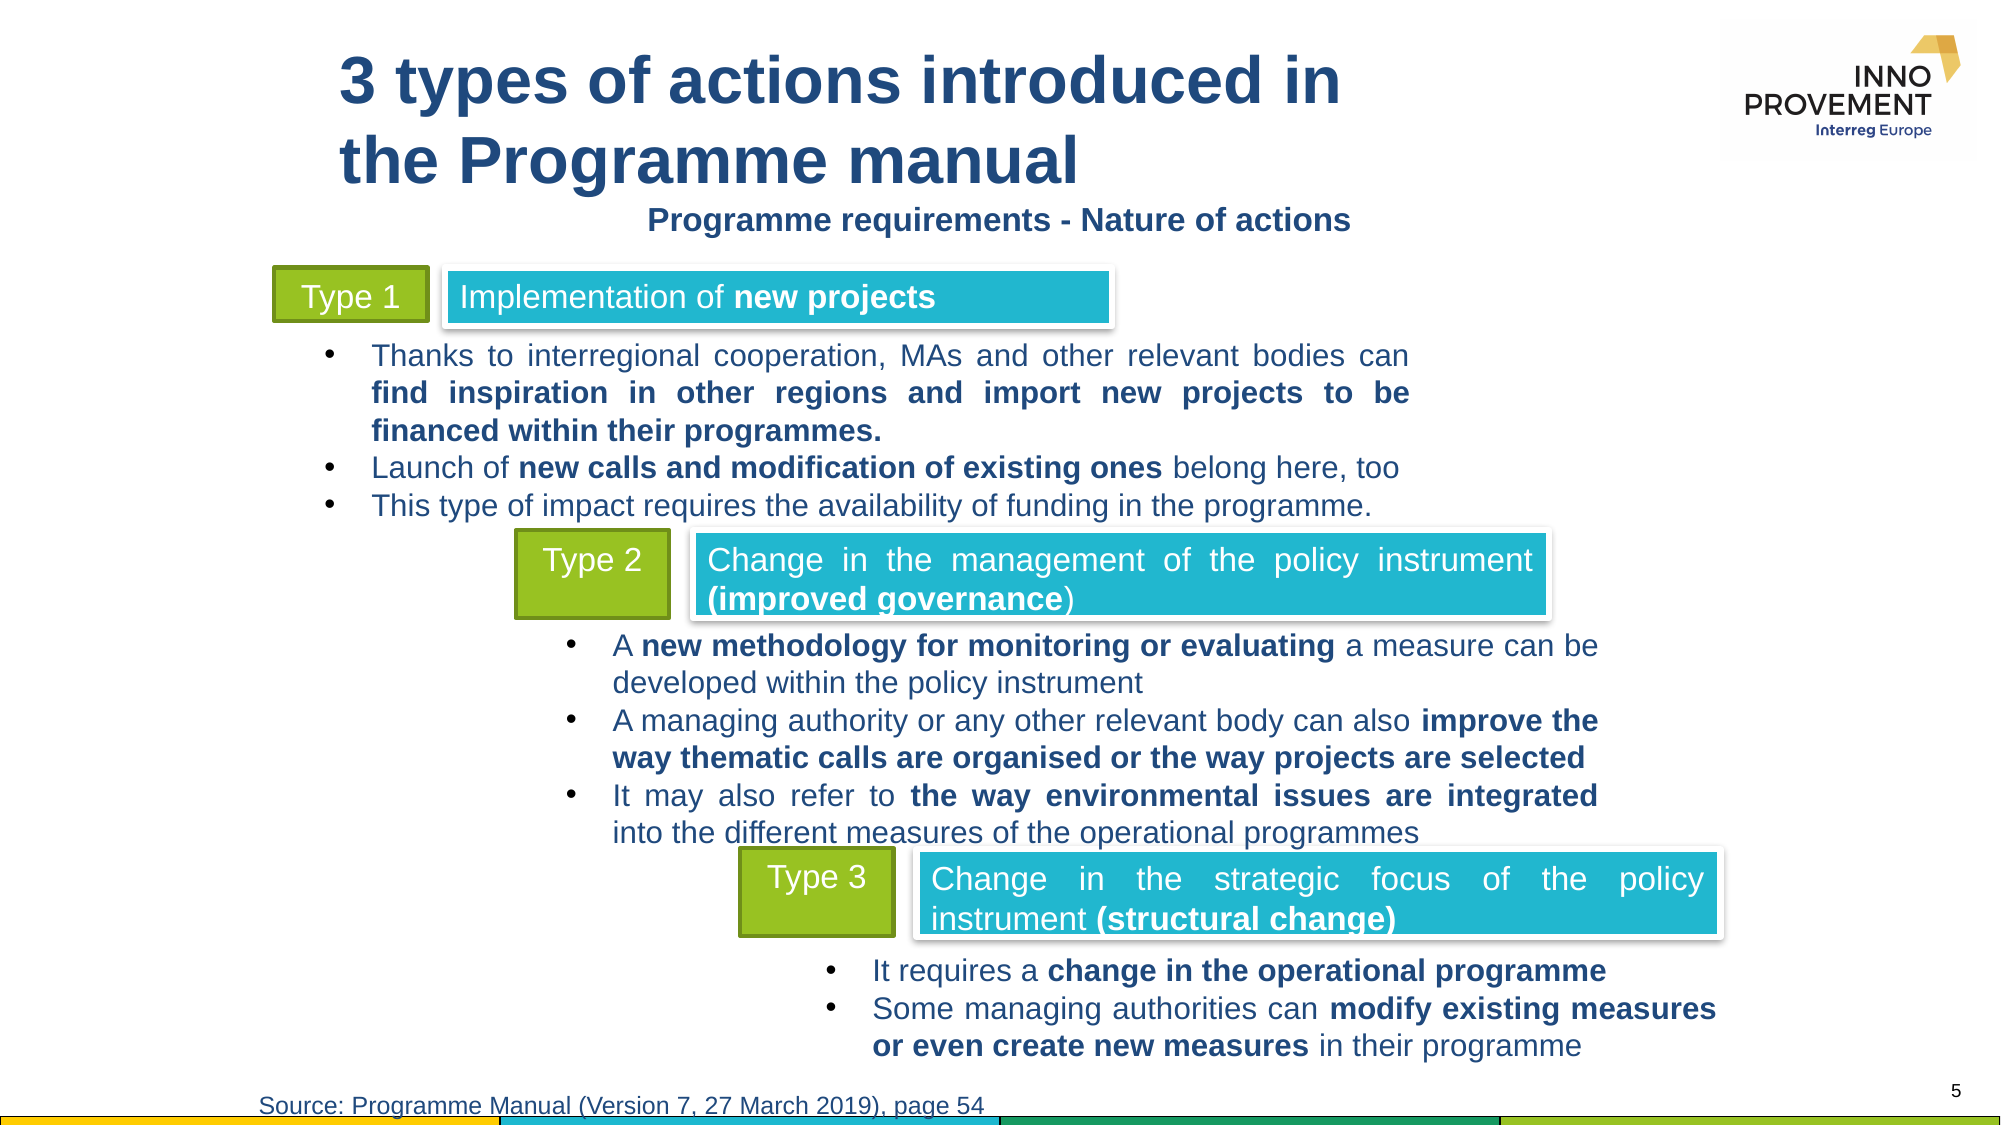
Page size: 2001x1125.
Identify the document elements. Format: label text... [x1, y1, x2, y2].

text_box Thanks to interregional cooperation, MAs and other relevant bodies can find inspiration in other regions and import new projects to be financed within their programmes. Launch of new calls and modification of existing ones belong here, too This type of impact requires the availability of funding in the programme. [309, 327, 1427, 448]
text_box A new methodology for monitoring or evaluating a measure can be developed within the policy instrument A managing authority or any other relevant body can also improve the way thematic calls are organised or the way projects are selected It may also refer to the way environmental issues are integrated into the different measures of the operational programmes [551, 617, 1615, 737]
text_box Change in the strategic focus of the policy instrument (structural change) [913, 846, 1724, 940]
text_box Type 1 [272, 265, 430, 323]
text_box Implementation of new projects [442, 264, 1115, 327]
text_box Source: Programme Manual (Version 7, 27 March 2019), page 54 [243, 1082, 1390, 1125]
text_box Type 3 [738, 846, 896, 938]
text_box Change in the management of the policy instrument (improved governance) [690, 527, 1552, 617]
title 3 types of actions introduced in the Programme manual [324, 70, 1426, 163]
text_box It requires a change in the operational programme Some managing authorities can modify existing measures or even create new measures in their programme [810, 943, 1733, 1063]
text_box Programme requirements - Nature of actions [423, 191, 1577, 245]
text_box Type 2 [514, 528, 671, 620]
picture [1720, 19, 1977, 161]
